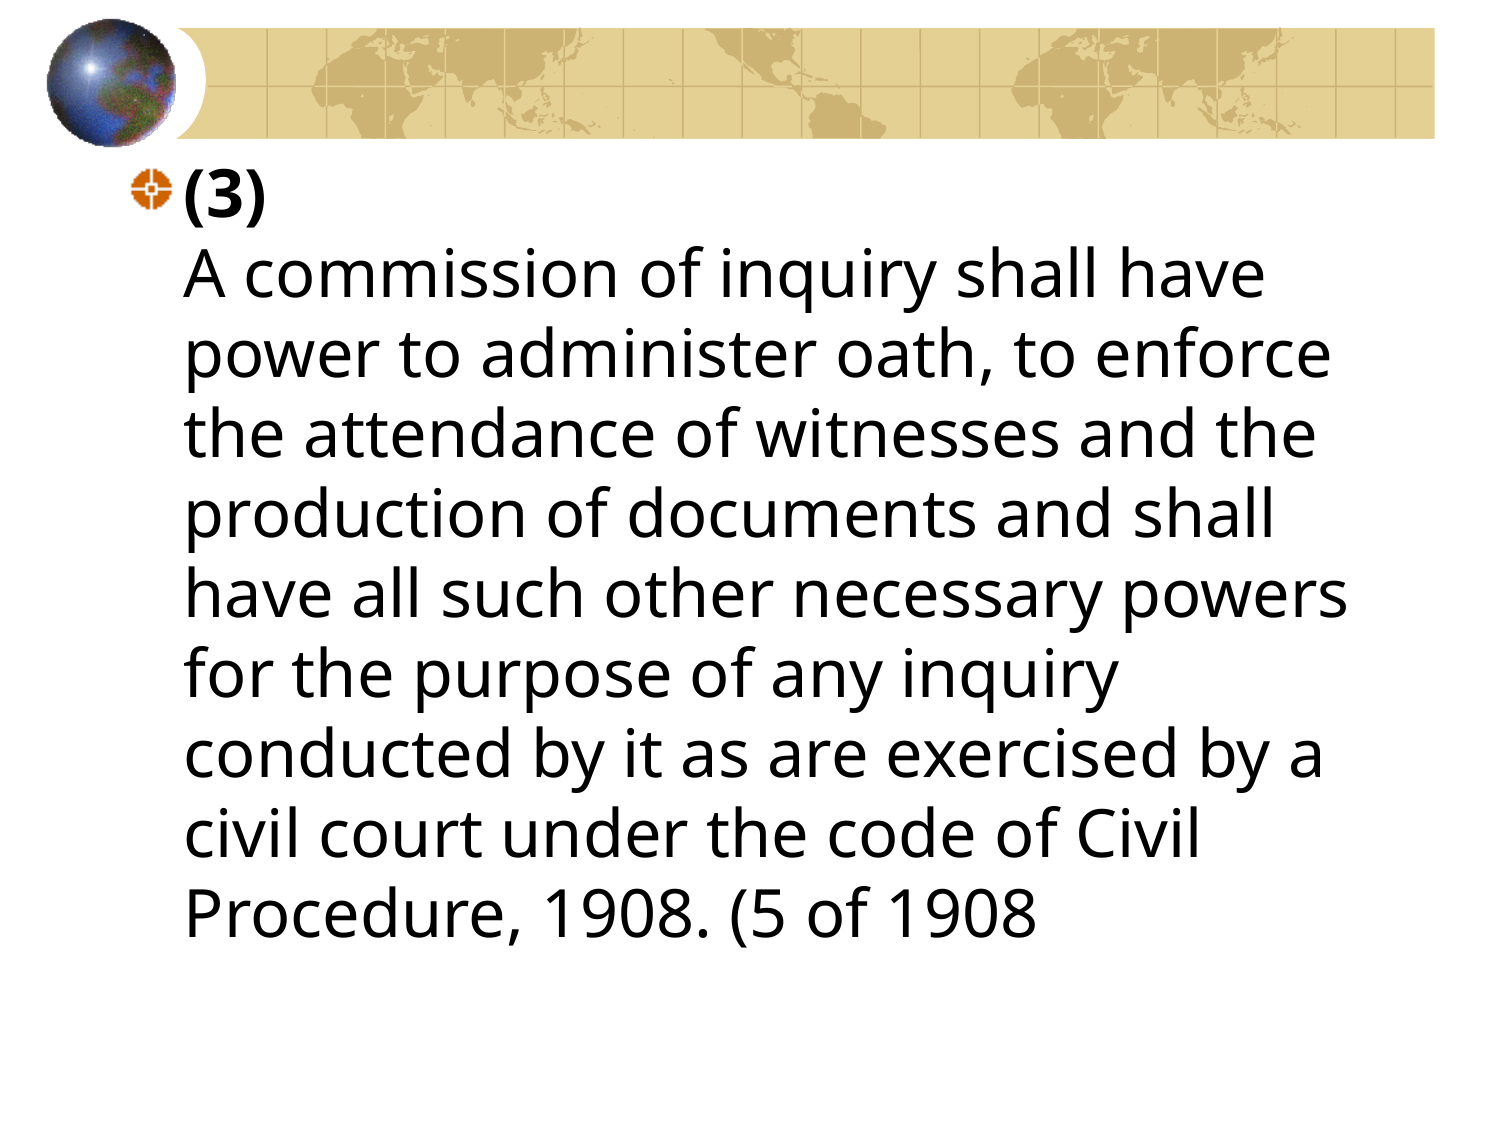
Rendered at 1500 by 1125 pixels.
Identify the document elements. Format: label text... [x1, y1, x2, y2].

list (3) A commission of inquiry shall have power to administer oath, to enforce the attendance of witnesses and the production of documents and shall have all such other necessary powers for the purpose of any inquiry conducted by it as are exercised by a civil court under the code of Civil Procedure, 1908. (5 of 1908 [112, 49, 1388, 1001]
picture [42, 14, 190, 151]
picture [127, 167, 175, 215]
